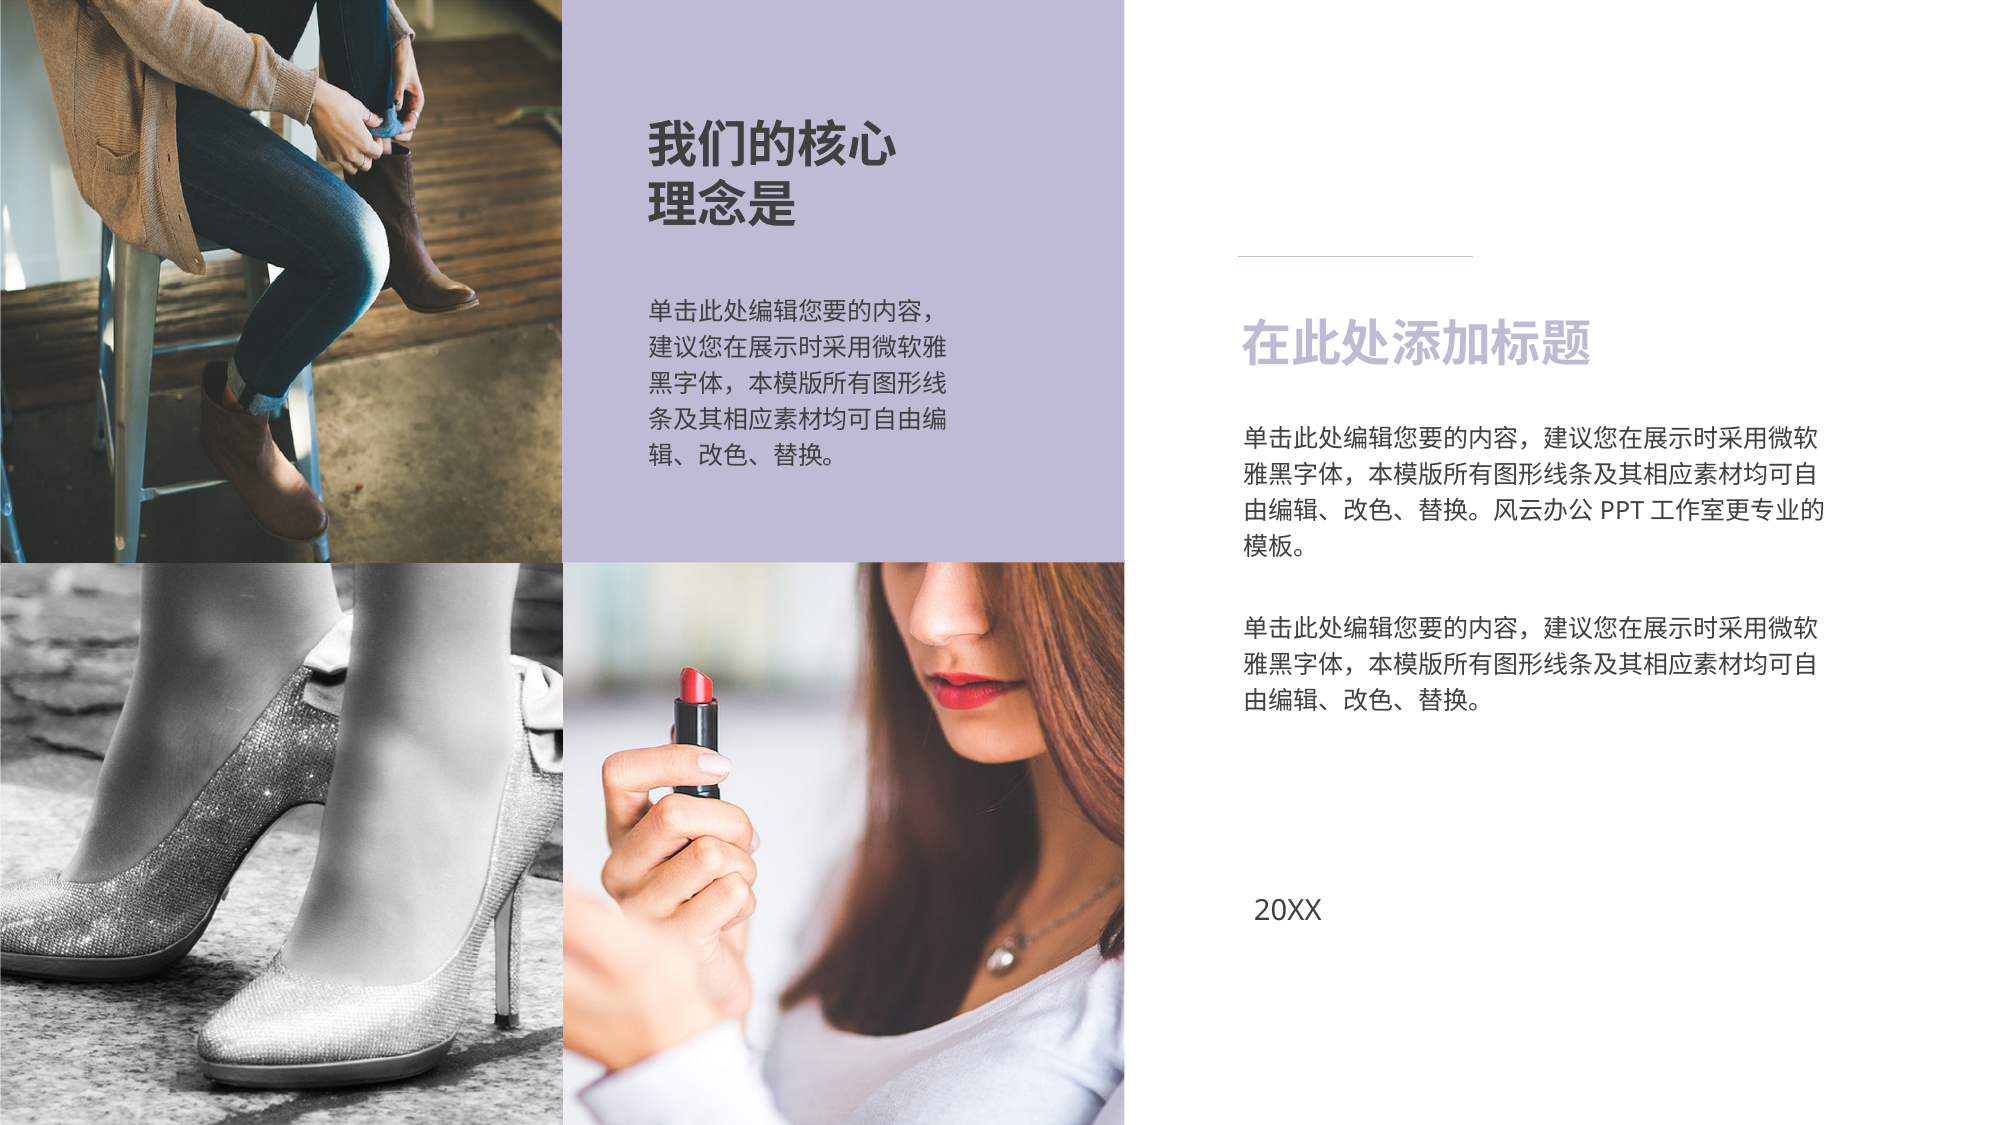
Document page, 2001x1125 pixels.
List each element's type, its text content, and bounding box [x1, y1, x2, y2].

text_box [564, 563, 1126, 1125]
text_box [561, 0, 1126, 563]
text_box [0, 562, 564, 1125]
text_box [0, 0, 561, 562]
text_box 我们的核心 理念是 [633, 104, 1054, 240]
text_box 20XX [1239, 883, 1337, 934]
text_box 单击此处编辑您要的内容，建议您在展示时采用微软雅黑字体，本模版所有图形线条及其相应素材均可自由编辑、改色、替换。 [633, 282, 984, 477]
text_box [1224, 303, 1845, 728]
